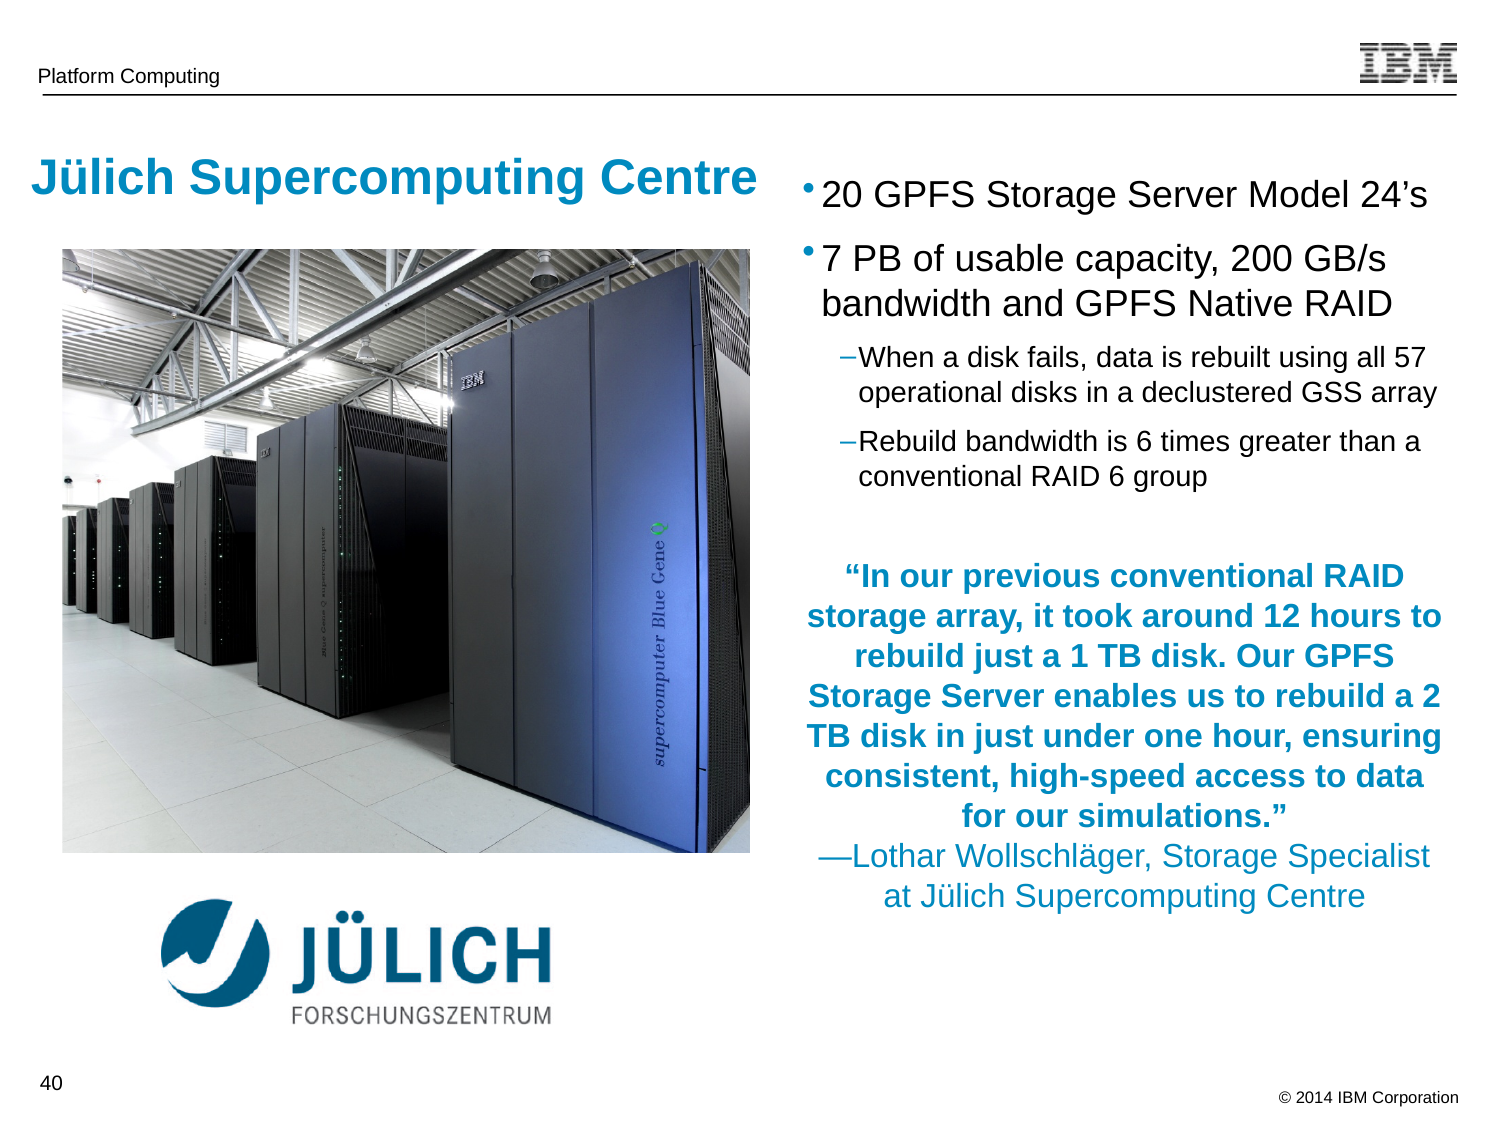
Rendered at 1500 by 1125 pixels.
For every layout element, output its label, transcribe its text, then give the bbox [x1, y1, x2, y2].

text_box “In our previous conventional RAID storage array, it took around 12 hours to rebuild just a 1 TB disk. Our GPFS Storage Server enables us to rebuild a 2 TB disk in just under one hour, ensuring consistent, high-speed access to data for our simulations.” —Lothar Wollschläger, Storage Specialist at Jülich Supercomputing Centre [787, 547, 1463, 922]
picture [1360, 43, 1457, 83]
picture [107, 887, 638, 1038]
picture [62, 249, 751, 854]
text_box Jülich Supercomputing Centre [16, 137, 788, 213]
text_box 20 GPFS Storage Server Model 24’s 7 PB of usable capacity, 200 GB/s bandwidth and GPFS Native RAID When a disk fails, data is rebuilt using all 57 operational disks in a declustered GSS array Rebuild bandwidth is 6 times greater than a conventional RAID 6 group [787, 162, 1488, 500]
